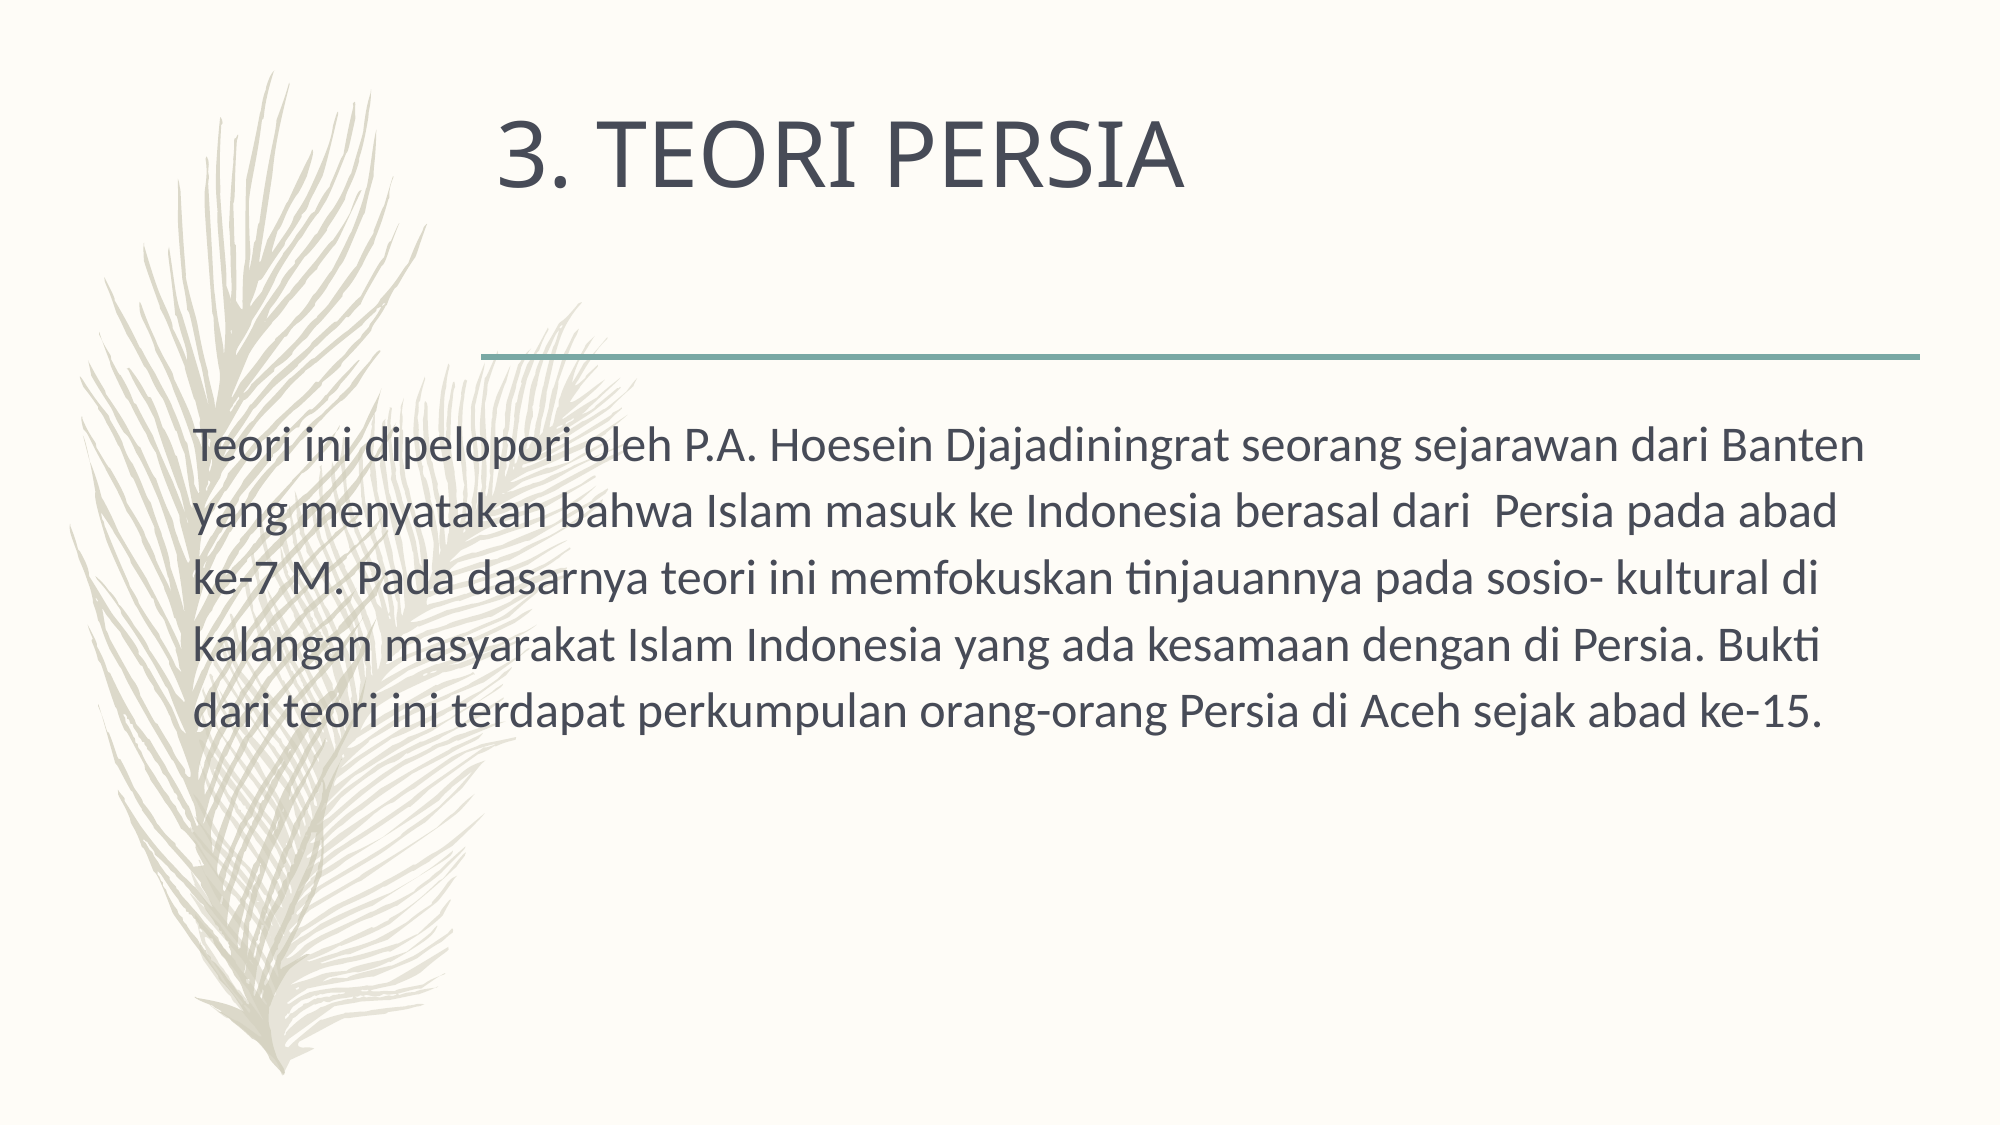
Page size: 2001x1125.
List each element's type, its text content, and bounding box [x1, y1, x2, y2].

title 3. TEORI PERSIA [481, 93, 1920, 350]
list Teori ini dipelopori oleh P.A. Hoesein Djajadiningrat seorang sejarawan dari Banten yang menyatakan bahwa Islam masuk ke Indonesia berasal dari Persia pada abad ke-7 M. Pada dasarnya teori ini memfokuskan tinjauannya pada sosio- kultural di kalangan masyarakat Islam Indonesia yang ada kesamaan dengan di Persia. Bukti dari teori ini terdapat perkumpulan orang-orang Persia di Aceh sejak abad ke-15. [177, 397, 1920, 999]
